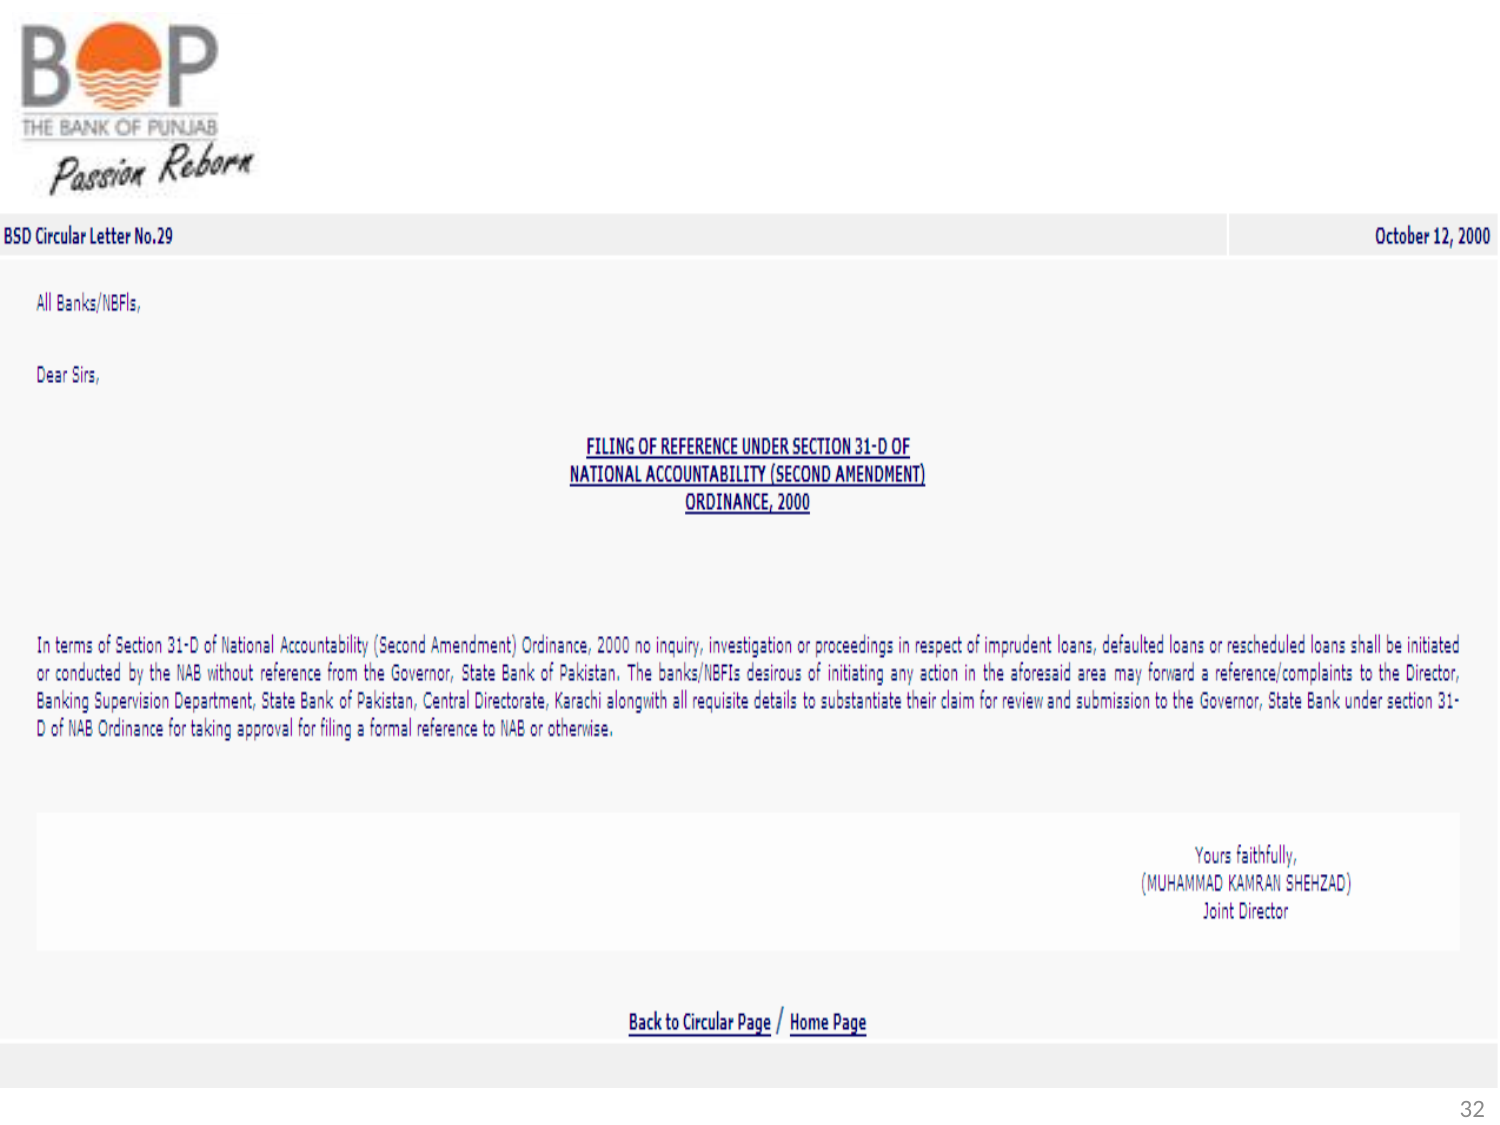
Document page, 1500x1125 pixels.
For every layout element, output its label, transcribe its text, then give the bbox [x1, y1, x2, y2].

picture [12, 12, 263, 204]
picture [0, 212, 1500, 1088]
slide_number 32 [1437, 1094, 1500, 1125]
